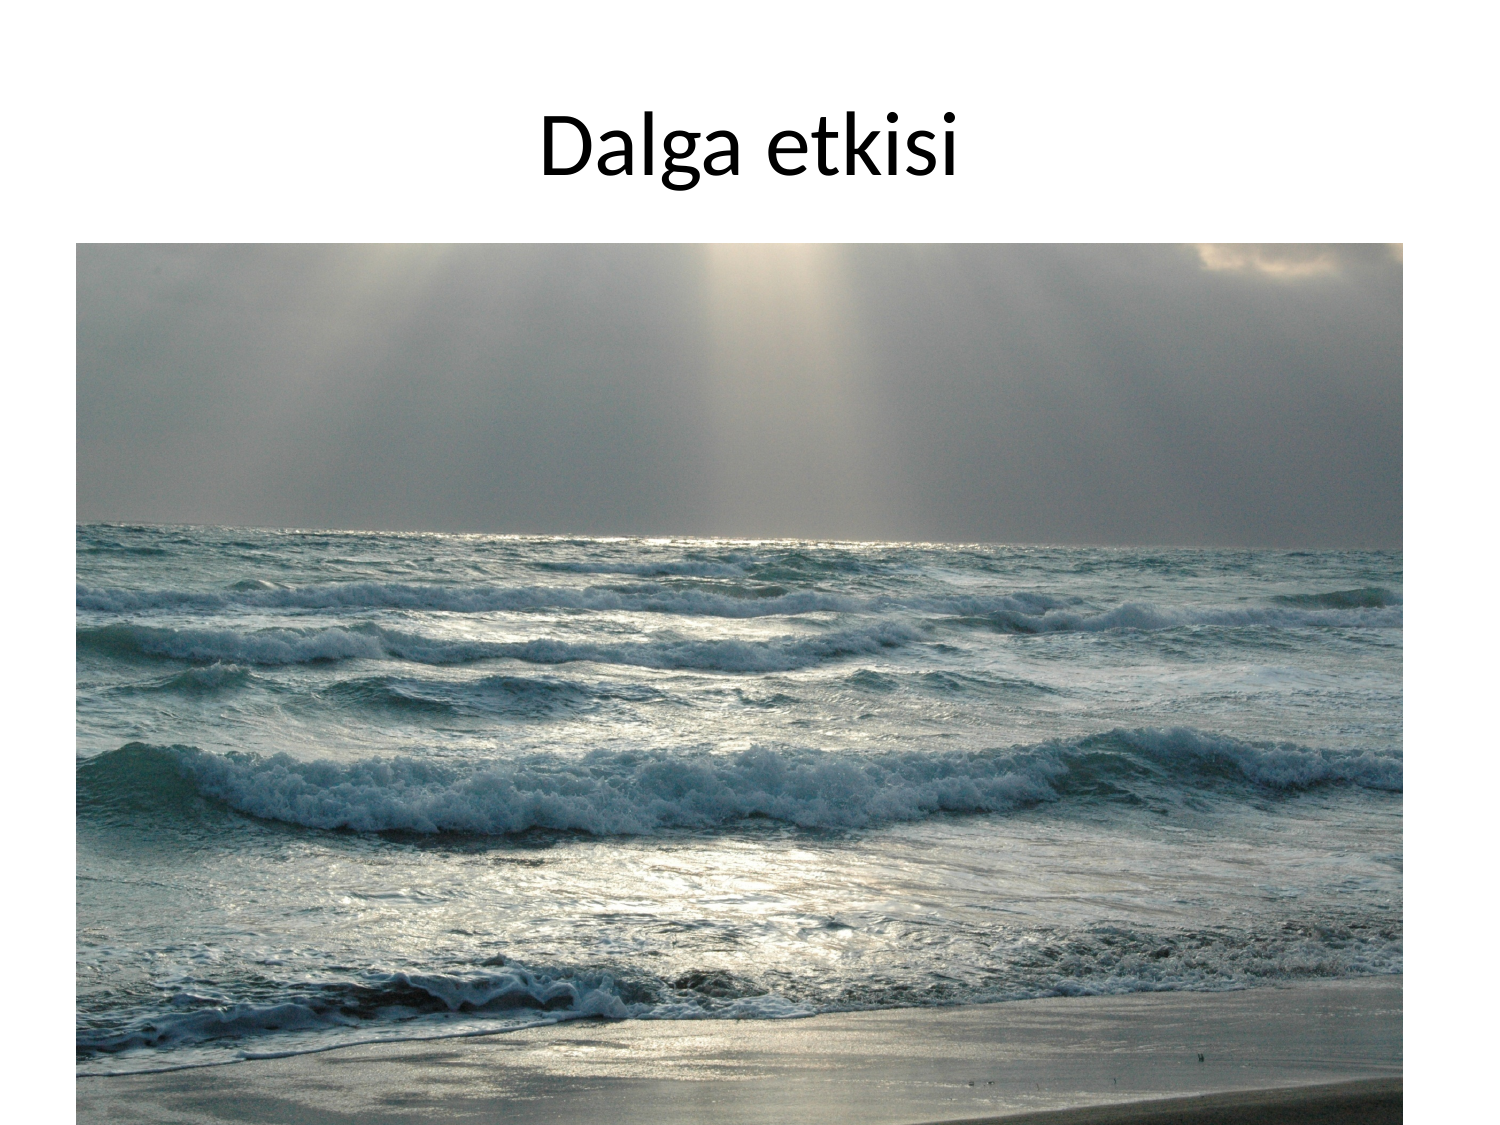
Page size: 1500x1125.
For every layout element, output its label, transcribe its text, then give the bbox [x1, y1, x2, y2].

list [76, 243, 1404, 1125]
title Dalga etkisi [75, 45, 1425, 233]
